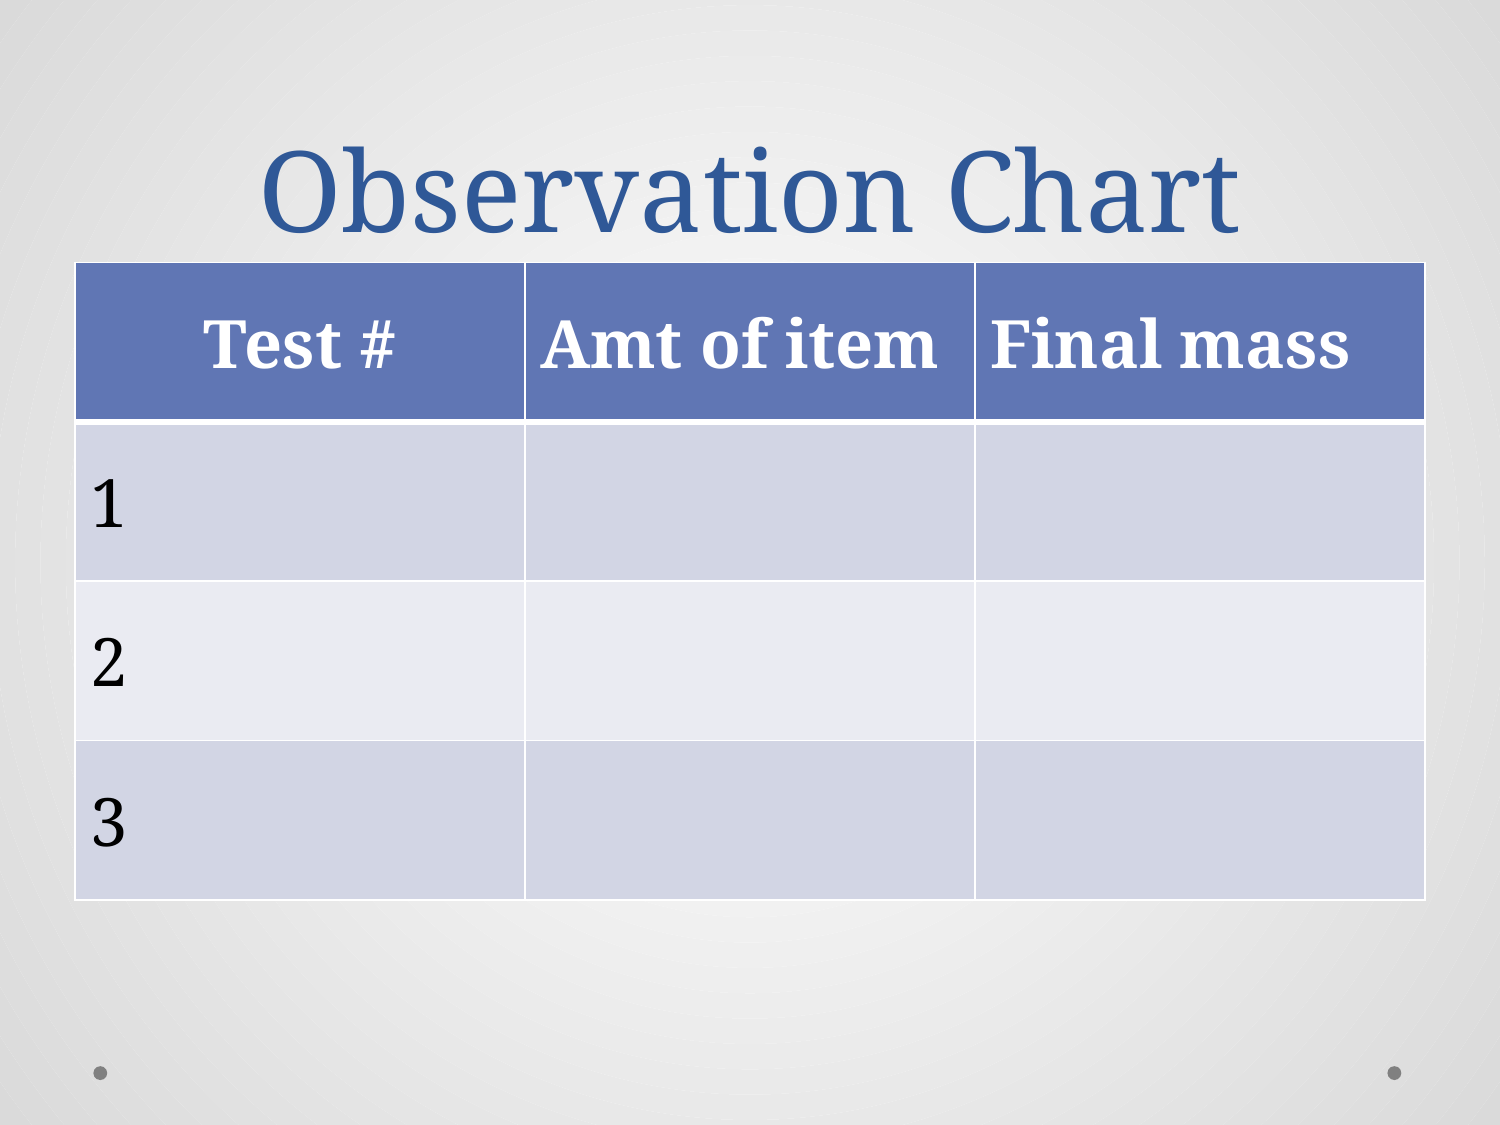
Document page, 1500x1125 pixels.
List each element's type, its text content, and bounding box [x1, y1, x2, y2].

table_cell [526, 425, 974, 580]
table_cell 2 [76, 582, 524, 740]
table_header Test # [76, 263, 524, 419]
table_cell 1 [76, 425, 524, 580]
table_cell [976, 425, 1424, 580]
table_header Final mass [976, 263, 1424, 419]
table_cell 3 [76, 741, 524, 899]
table_cell [526, 741, 974, 899]
table_header Amt of item [526, 263, 974, 419]
table_cell [526, 582, 974, 740]
table_cell [976, 582, 1424, 740]
table_cell [976, 741, 1424, 899]
title Observation Chart [75, 0, 1425, 262]
